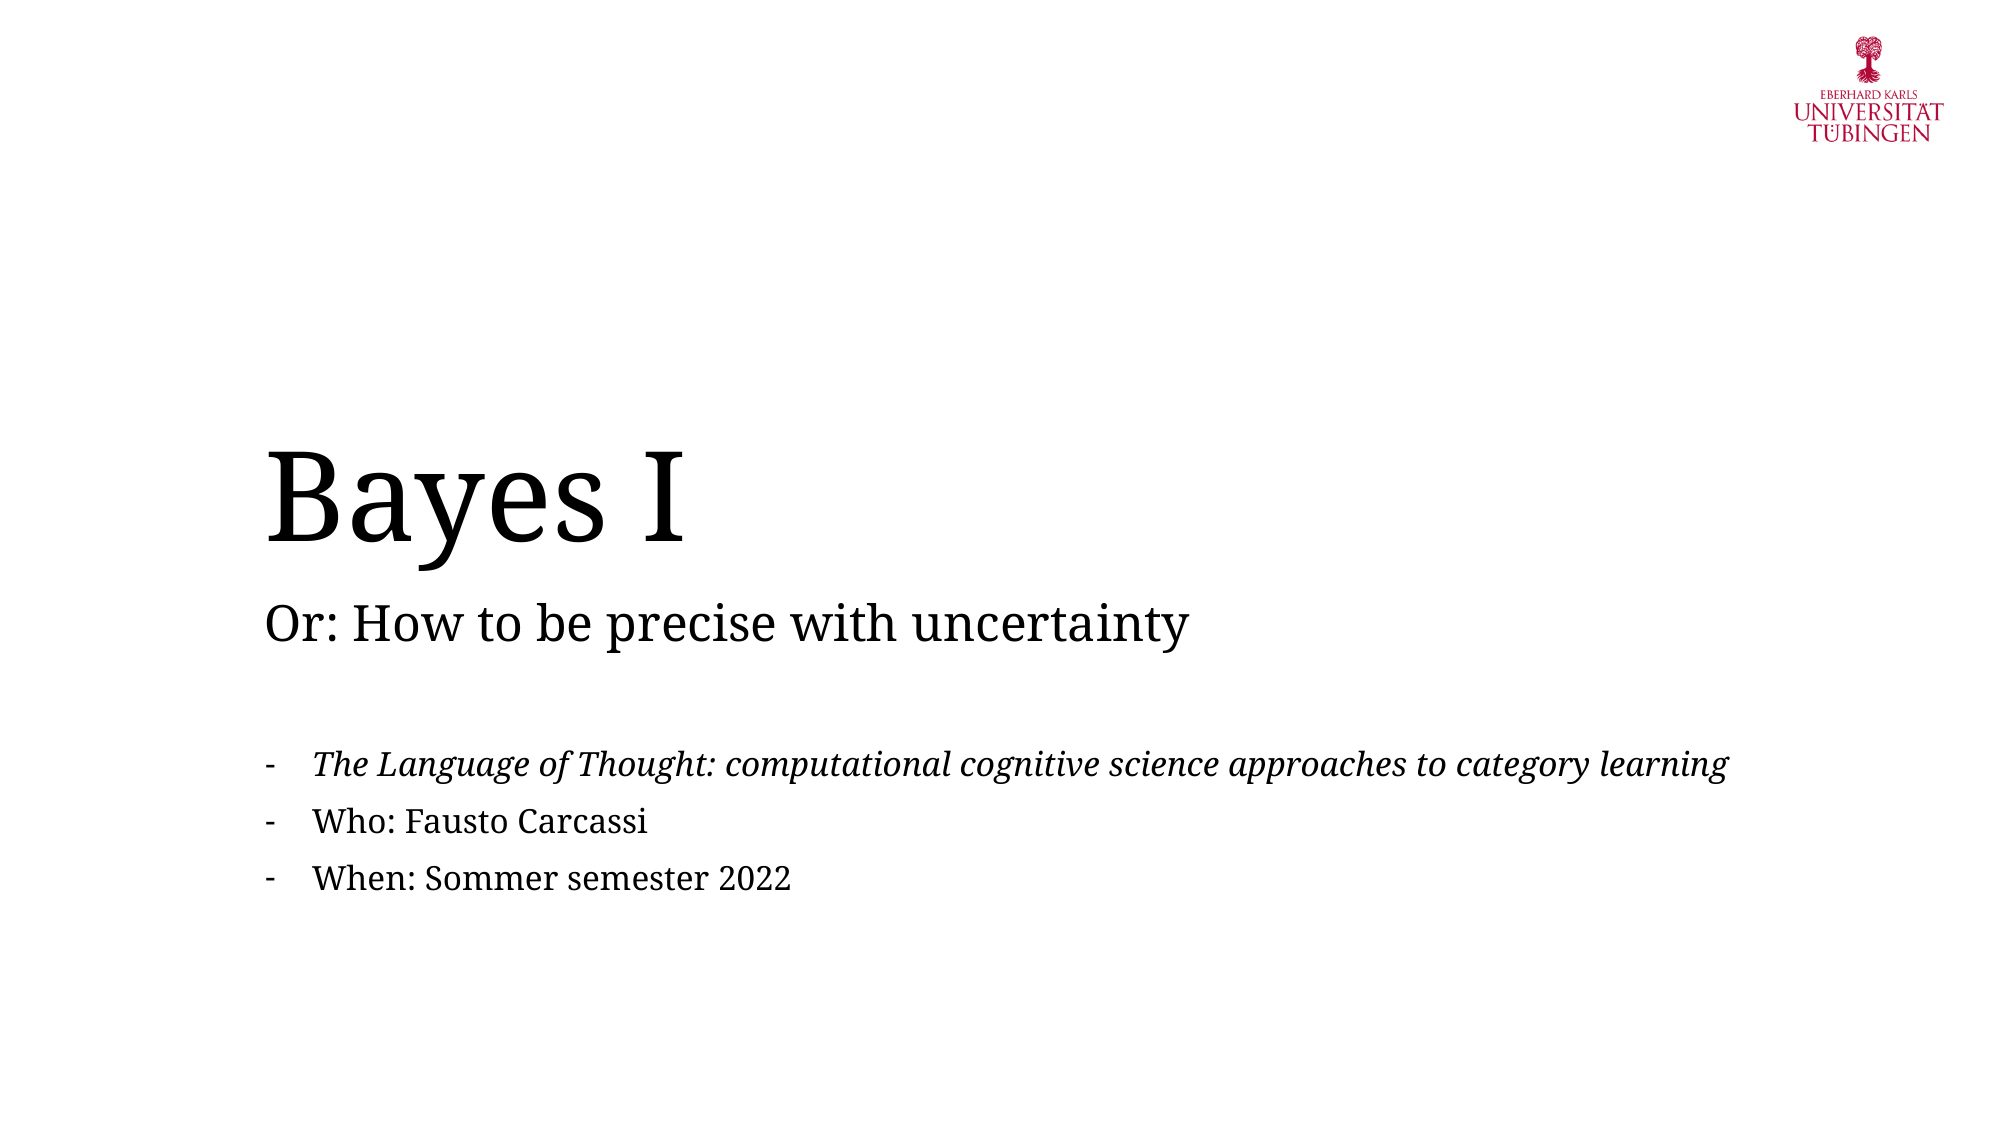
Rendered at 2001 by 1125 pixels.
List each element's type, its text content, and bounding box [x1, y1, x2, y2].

subtitle Or: How to be precise with uncertainty The Language of Thought: computational cognitive science approaches to category learning Who: Fausto Carcassi When: Sommer semester 2022 [249, 590, 1841, 975]
picture [1790, 33, 1947, 145]
title Bayes I [249, 184, 1750, 576]
